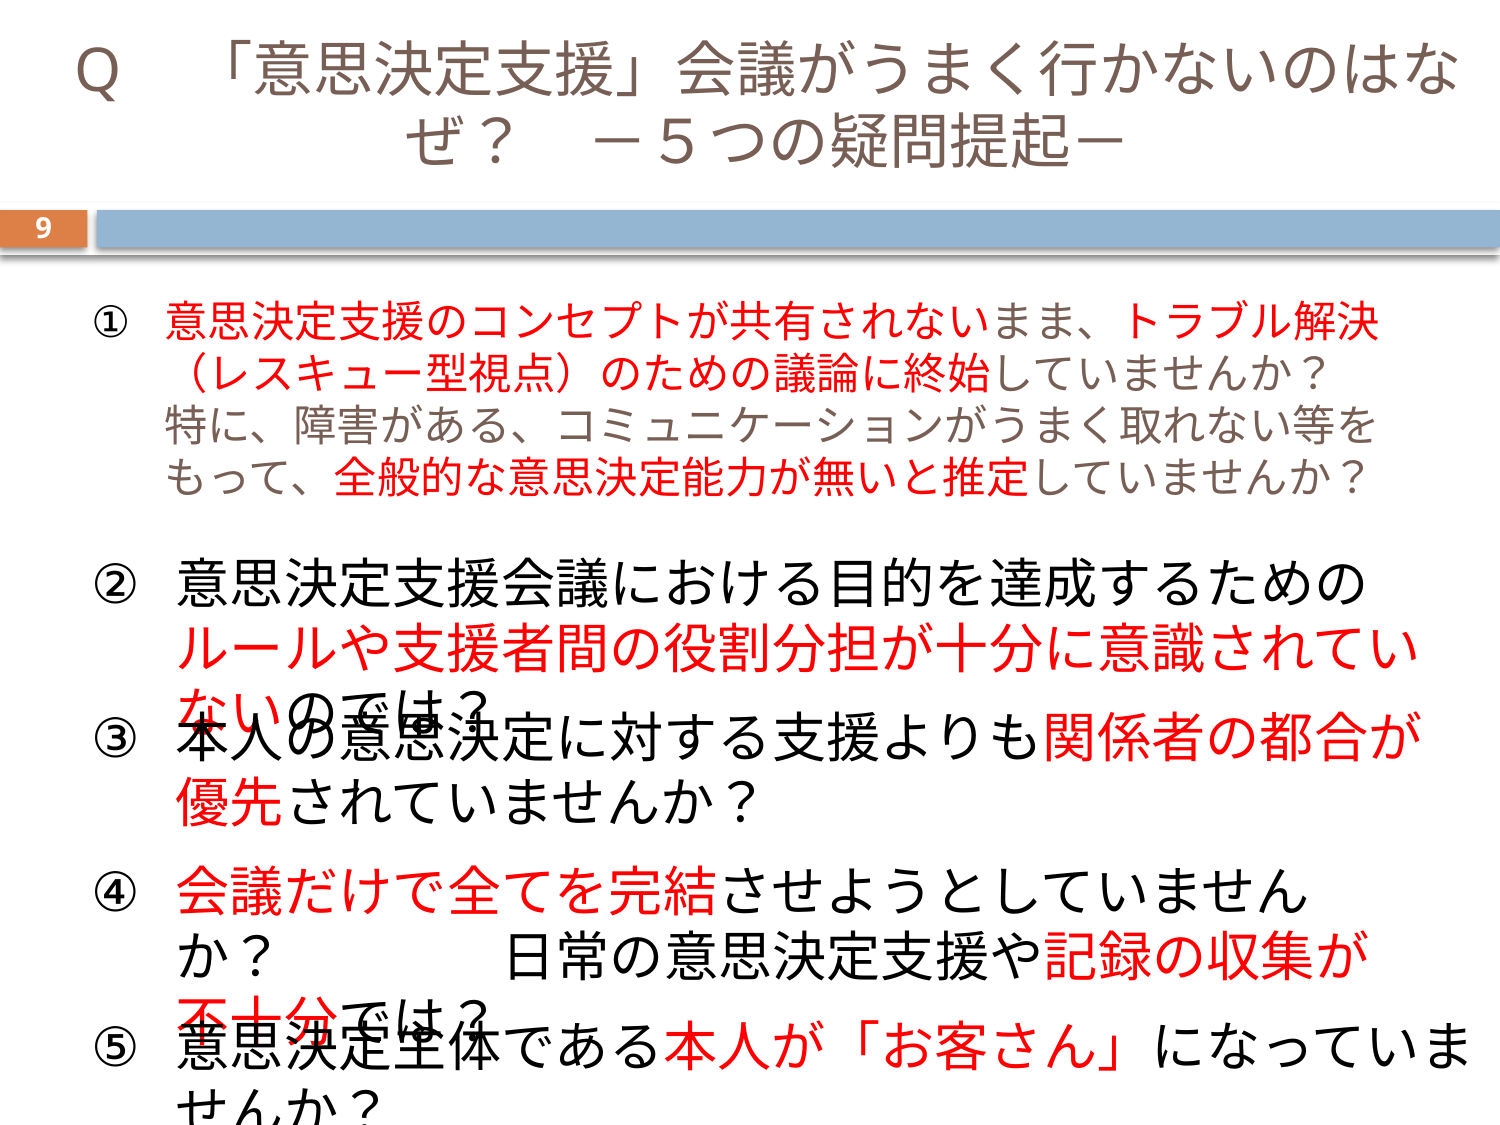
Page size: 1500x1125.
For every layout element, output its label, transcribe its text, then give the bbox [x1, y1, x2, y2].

title Q 「意思決定支援」会議がうまく行かないのはなぜ？ －５つの疑問提起－ [53, 21, 1485, 185]
text_box 意思決定主体である本人が「お客さん」になっていませんか？ [76, 1004, 1500, 1125]
slide_number 9 [0, 208, 88, 249]
text_box 意思決定支援のコンセプトが共有されないまま、トラブル解決（レスキュー型視点）のための議論に終始していませんか？ 特に、障害がある、コミュニケーションがうまく取れない等をもって、全般的な意思決定能力が無いと推定していませんか？ [76, 262, 1400, 534]
text_box 会議だけで全てを完結させようとしていませんか？ 日常の意思決定支援や記録の収集が不十分では？ [76, 850, 1412, 1004]
text_box 本人の意思決定に対する支援よりも関係者の都合が優先されていませんか？ [76, 695, 1461, 841]
text_box 意思決定支援会議における目的を達成するためのルールや支援者間の役割分担が十分に意識されていないのでは？ [76, 541, 1461, 695]
